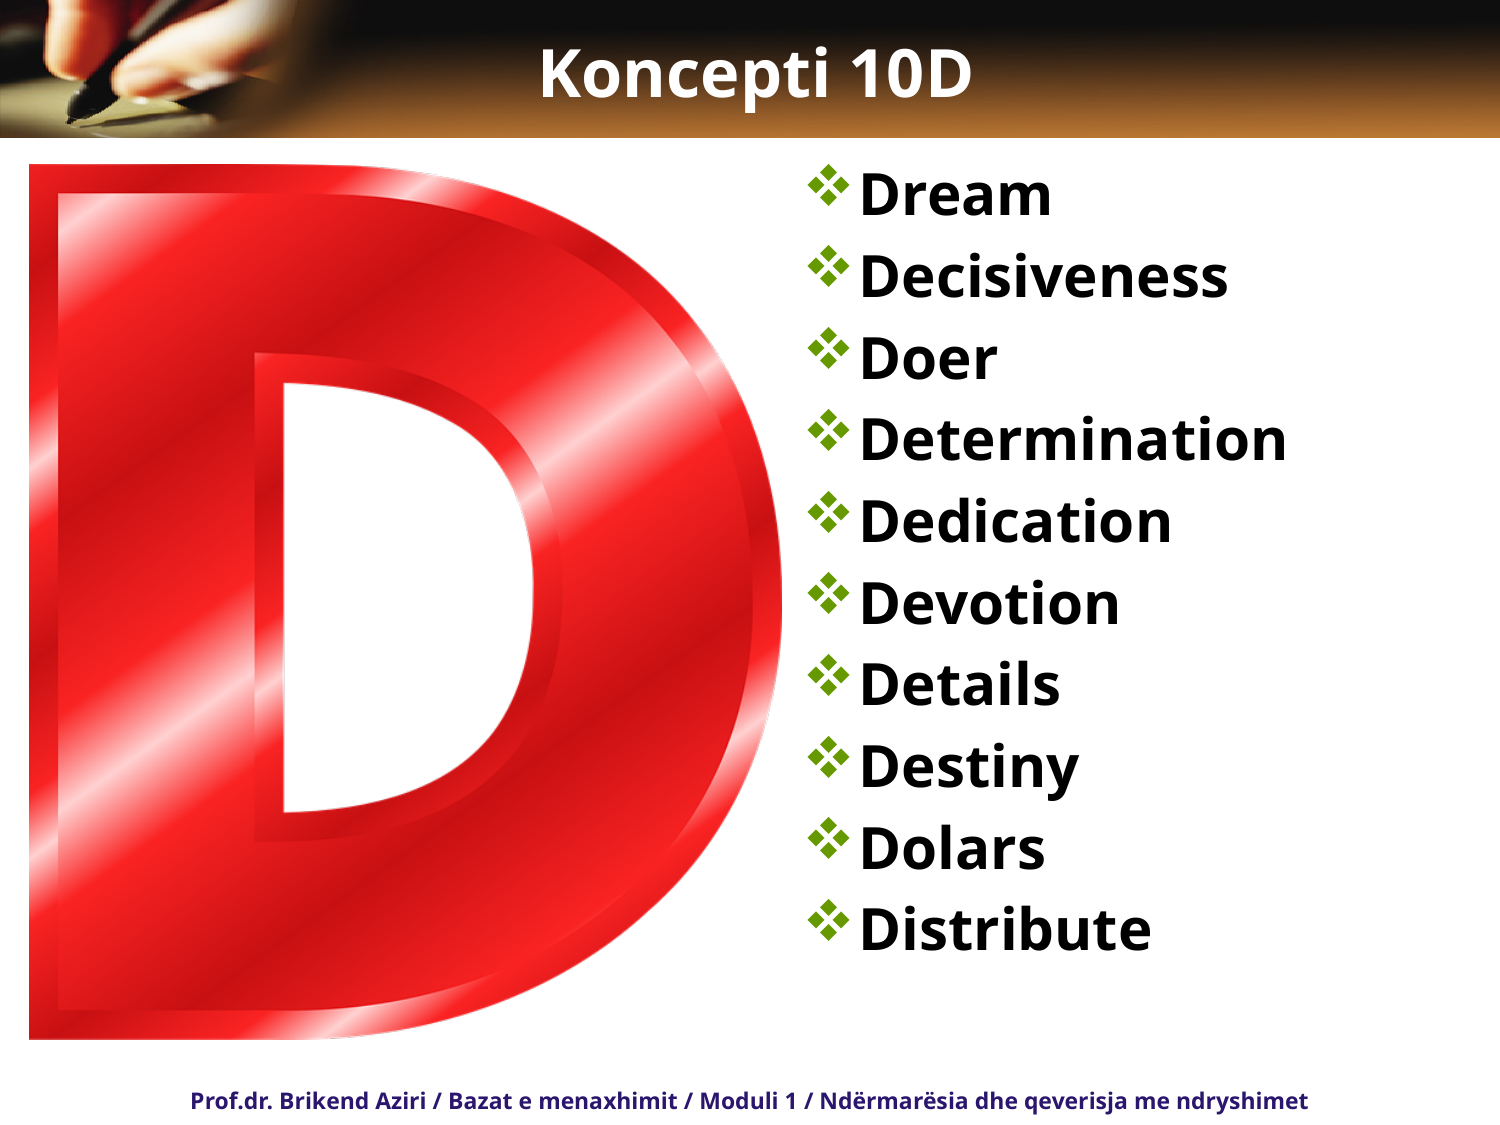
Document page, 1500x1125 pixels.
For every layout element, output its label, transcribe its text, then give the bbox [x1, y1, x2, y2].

title Koncepti 10D [75, 24, 1438, 118]
list Dream Decisiveness Doer Determination Dedication Devotion Details Destiny Dolars Distribute [787, 149, 1500, 1038]
picture [29, 164, 782, 1040]
picture [0, 0, 1500, 138]
